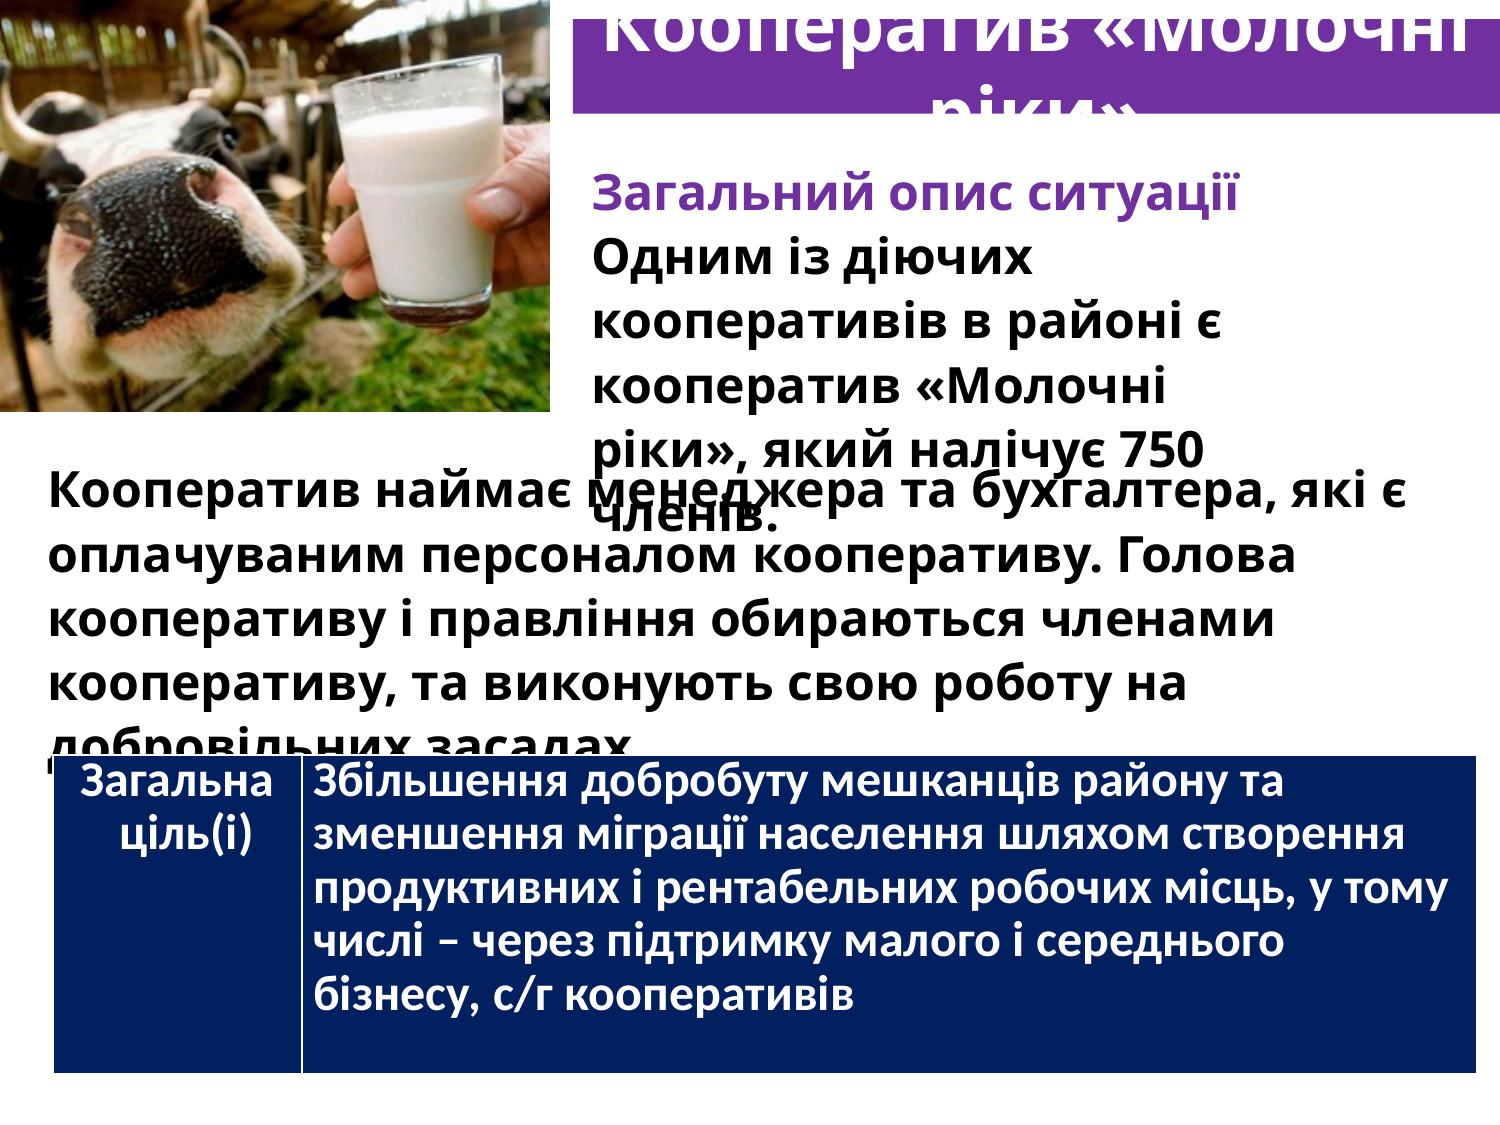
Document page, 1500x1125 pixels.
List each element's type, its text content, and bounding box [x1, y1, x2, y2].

table_header Загальна ціль(і) [54, 756, 301, 1073]
table_header Збільшення добробуту мешканців району та зменшення міграції населення шляхом створення продуктивних і рентабельних робочих місць, у тому числі – через підтримку малого і середнього бізнесу, с/г кооперативів [303, 756, 1476, 1073]
text_box Кооператив наймає менеджера та бухгалтера, які є оплачуваним персоналом кооперативу. Голова кооперативу і правління обираються членами кооперативу, та виконують свою роботу на добровільних засадах… [32, 446, 1478, 783]
text_box Загальний опис ситуації Одним із діючих кооперативів в районі є кооператив «Молочні ріки», який налічує 750 членів. [576, 148, 1327, 446]
title Кооператив «Молочні ріки» [572, 19, 1500, 114]
picture [0, 0, 550, 413]
